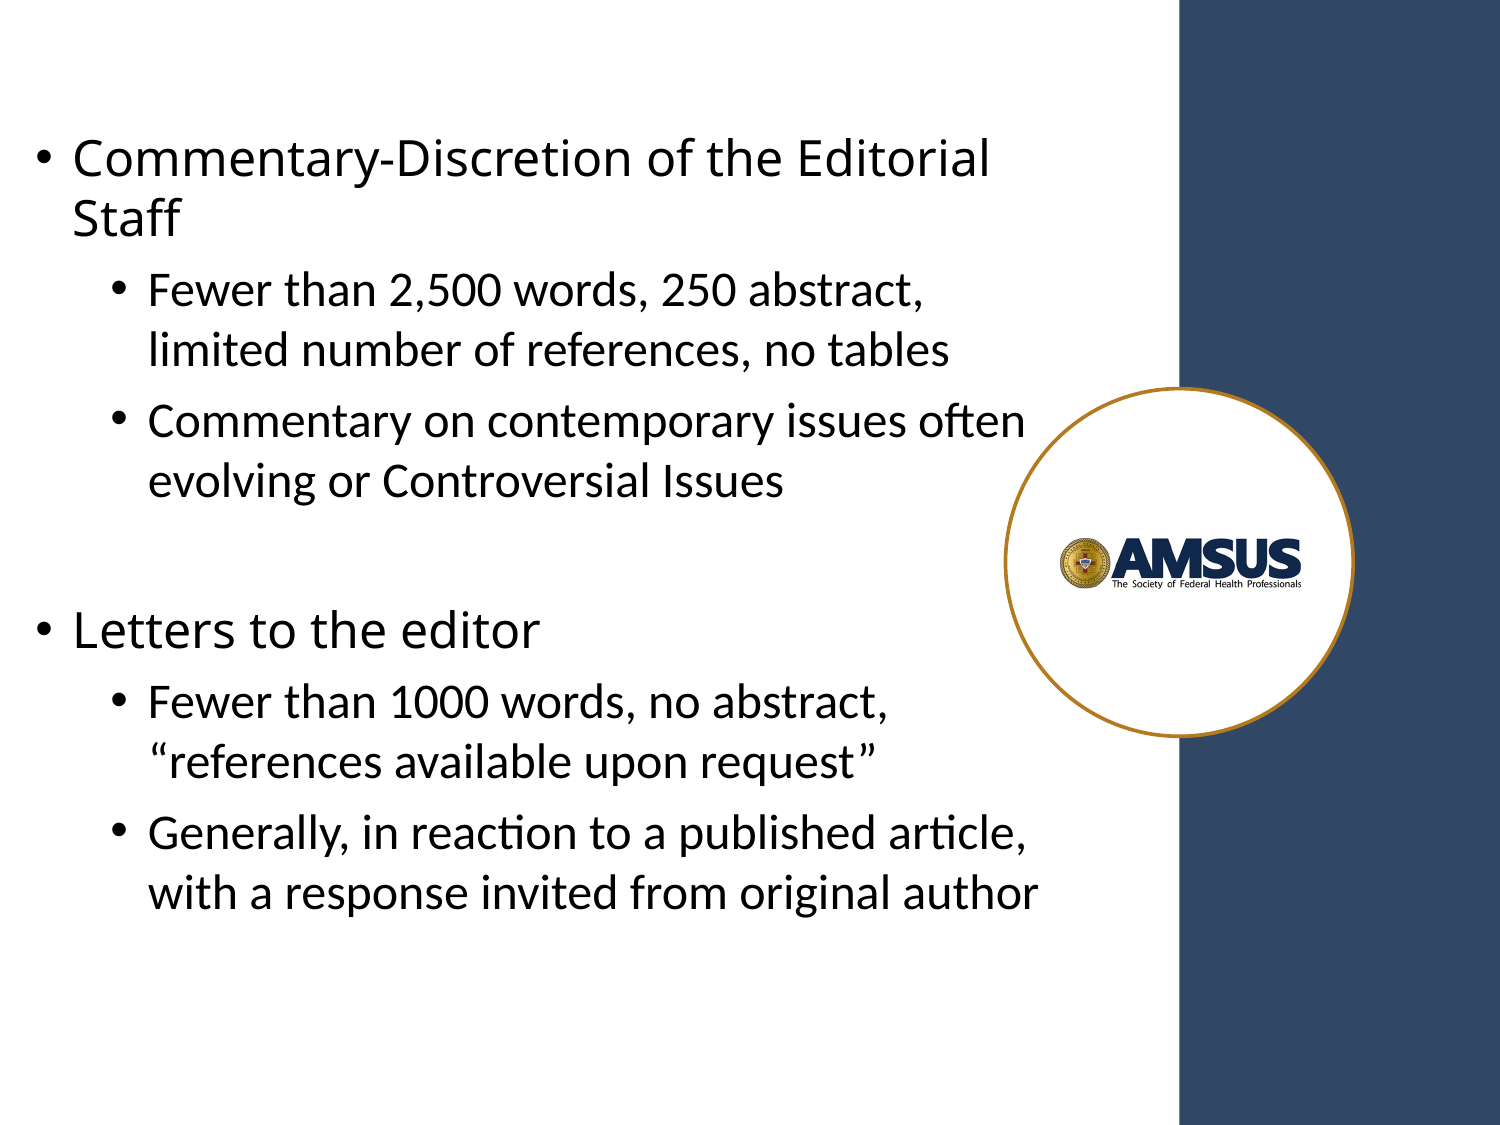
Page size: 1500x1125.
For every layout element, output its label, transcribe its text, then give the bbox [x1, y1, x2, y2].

picture [1060, 538, 1301, 589]
text_box Commentary-Discretion of the Editorial Staff Fewer than 2,500 words, 250 abstract, limited number of references, no tables Commentary on contemporary issues often evolving or Controversial Issues Letters to the editor Fewer than 1000 words, no abstract, “references available upon request” Generally, in reaction to a published article, with a response invited from original author [20, 119, 1079, 927]
text_box [1079, 387, 1355, 738]
text_box [1178, 0, 1500, 1125]
